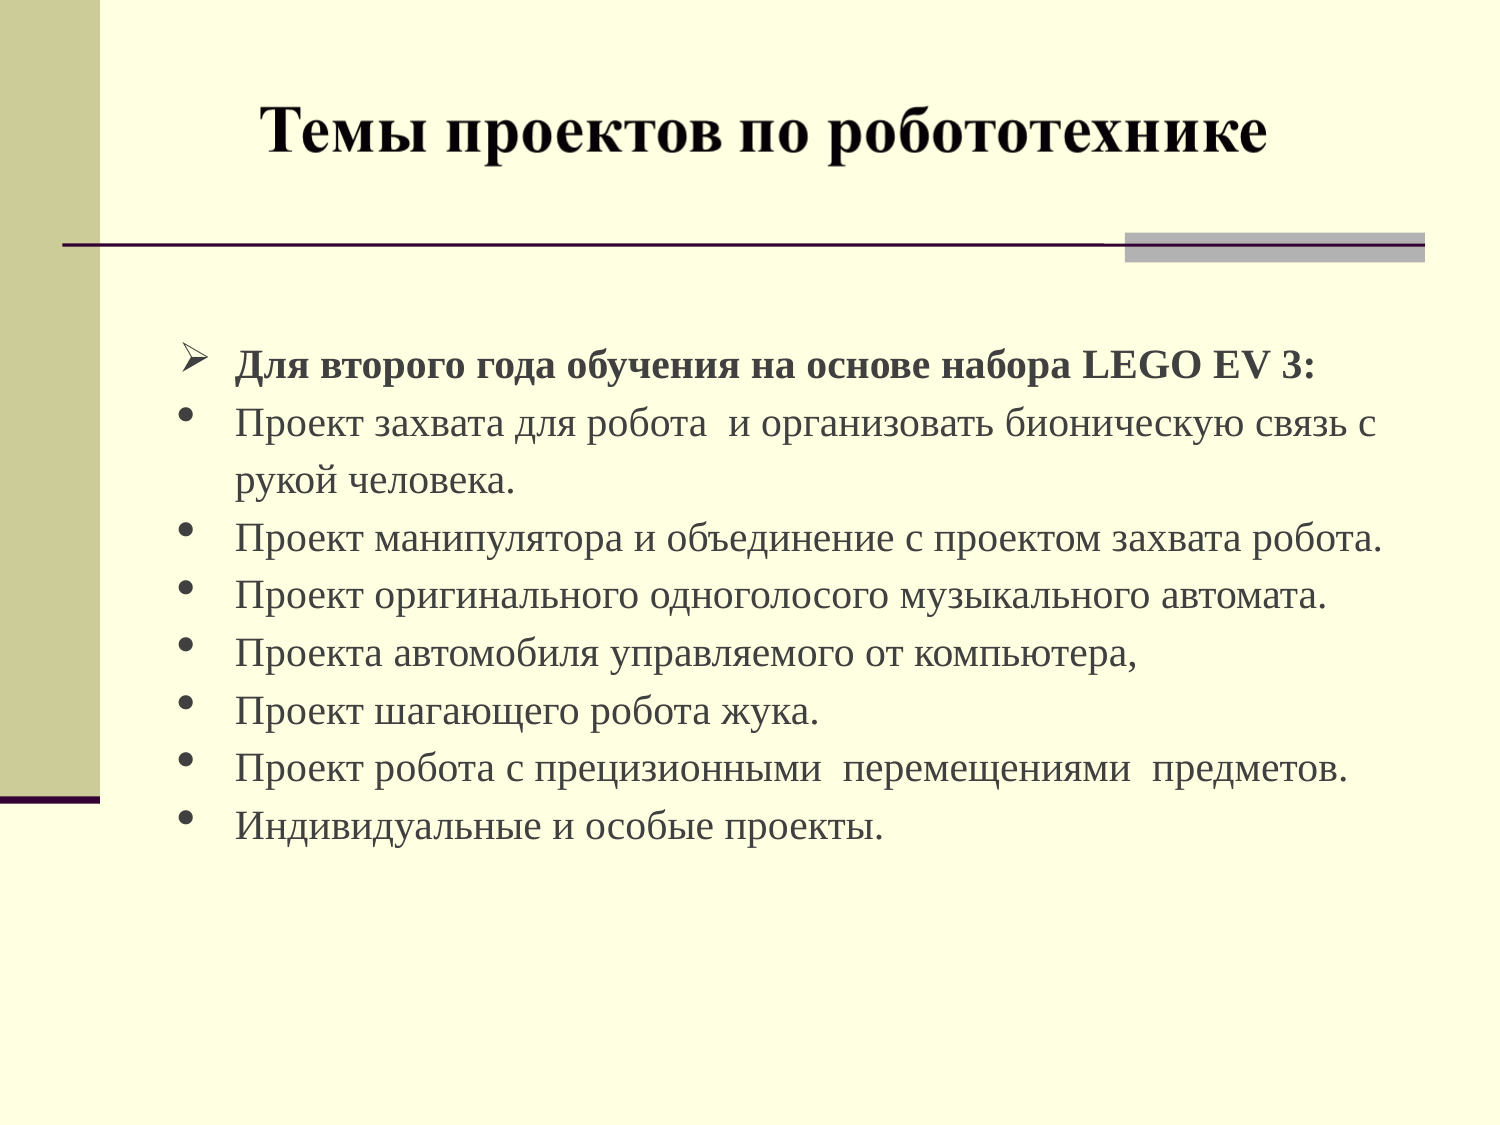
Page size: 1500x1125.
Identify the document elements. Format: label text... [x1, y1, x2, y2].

text_box Для второго года обучения на основе набора LEGO EV 3: Проект захвата для робота и организовать бионическую связь с рукой человека. Проект манипулятора и объединение с проектом захвата робота. Проект оригинального одноголосого музыкального автомата. Проекта автомобиля управляемого от компьютера, Проект шагающего робота жука. Проект робота с прецизионными перемещениями предметов. Индивидуальные и особые проекты. [164, 322, 1481, 855]
picture [218, 66, 1307, 207]
